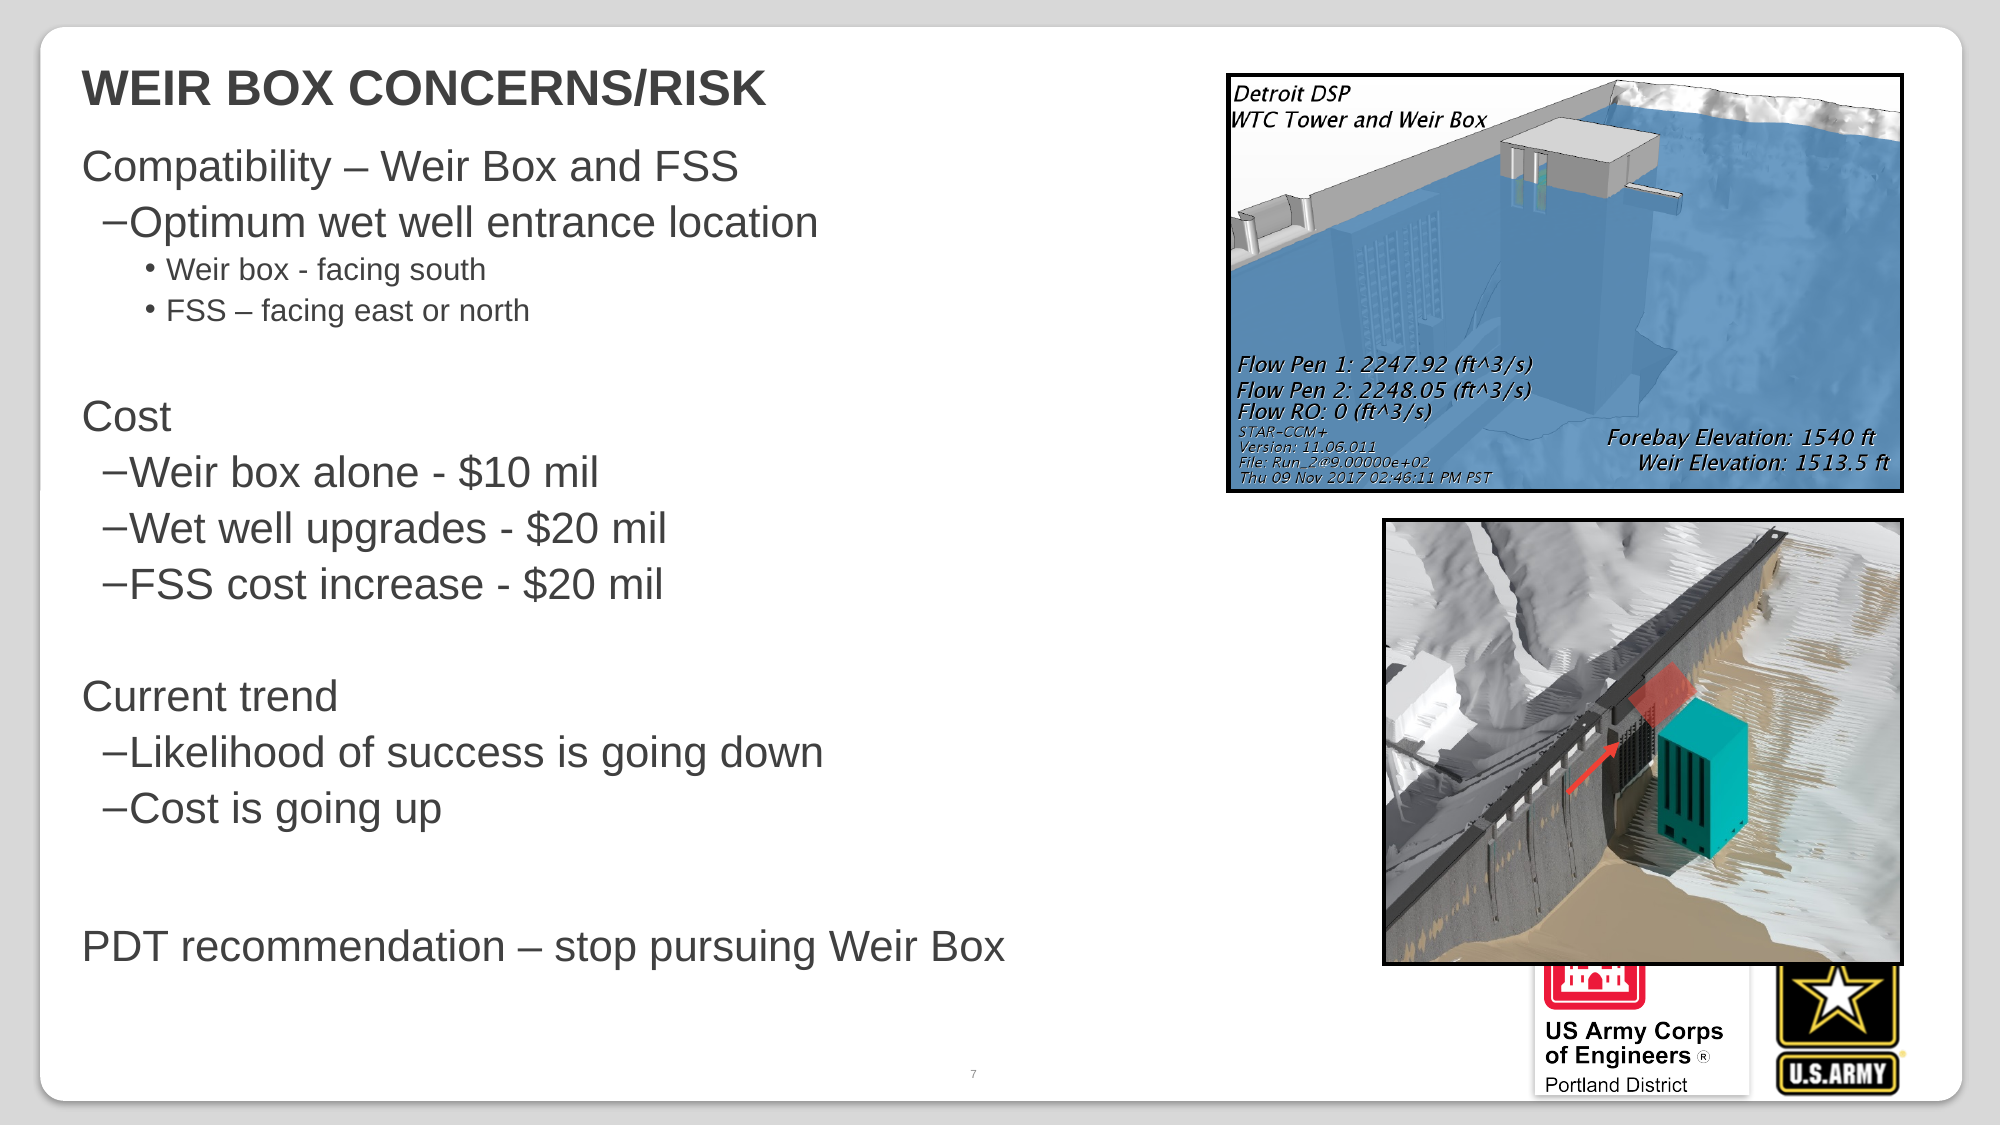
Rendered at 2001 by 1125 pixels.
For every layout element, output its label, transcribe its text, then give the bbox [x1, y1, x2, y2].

picture [1773, 927, 1910, 1101]
slide_number 7 [893, 1054, 1054, 1094]
picture [1521, 966, 1750, 1105]
list Compatibility – Weir Box and FSS Optimum wet well entrance location Weir box - facing south FSS – facing east or north Cost Weir box alone - $10 mil Wet well upgrades - $20 mil FSS cost increase - $20 mil Current trend Likelihood of success is going down Cost is going up PDT recommendation – stop pursuing Weir Box [66, 129, 1901, 903]
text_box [1385, 521, 1901, 962]
title Weir Box Concerns/Risk [66, 18, 1901, 129]
picture [1230, 76, 1901, 489]
